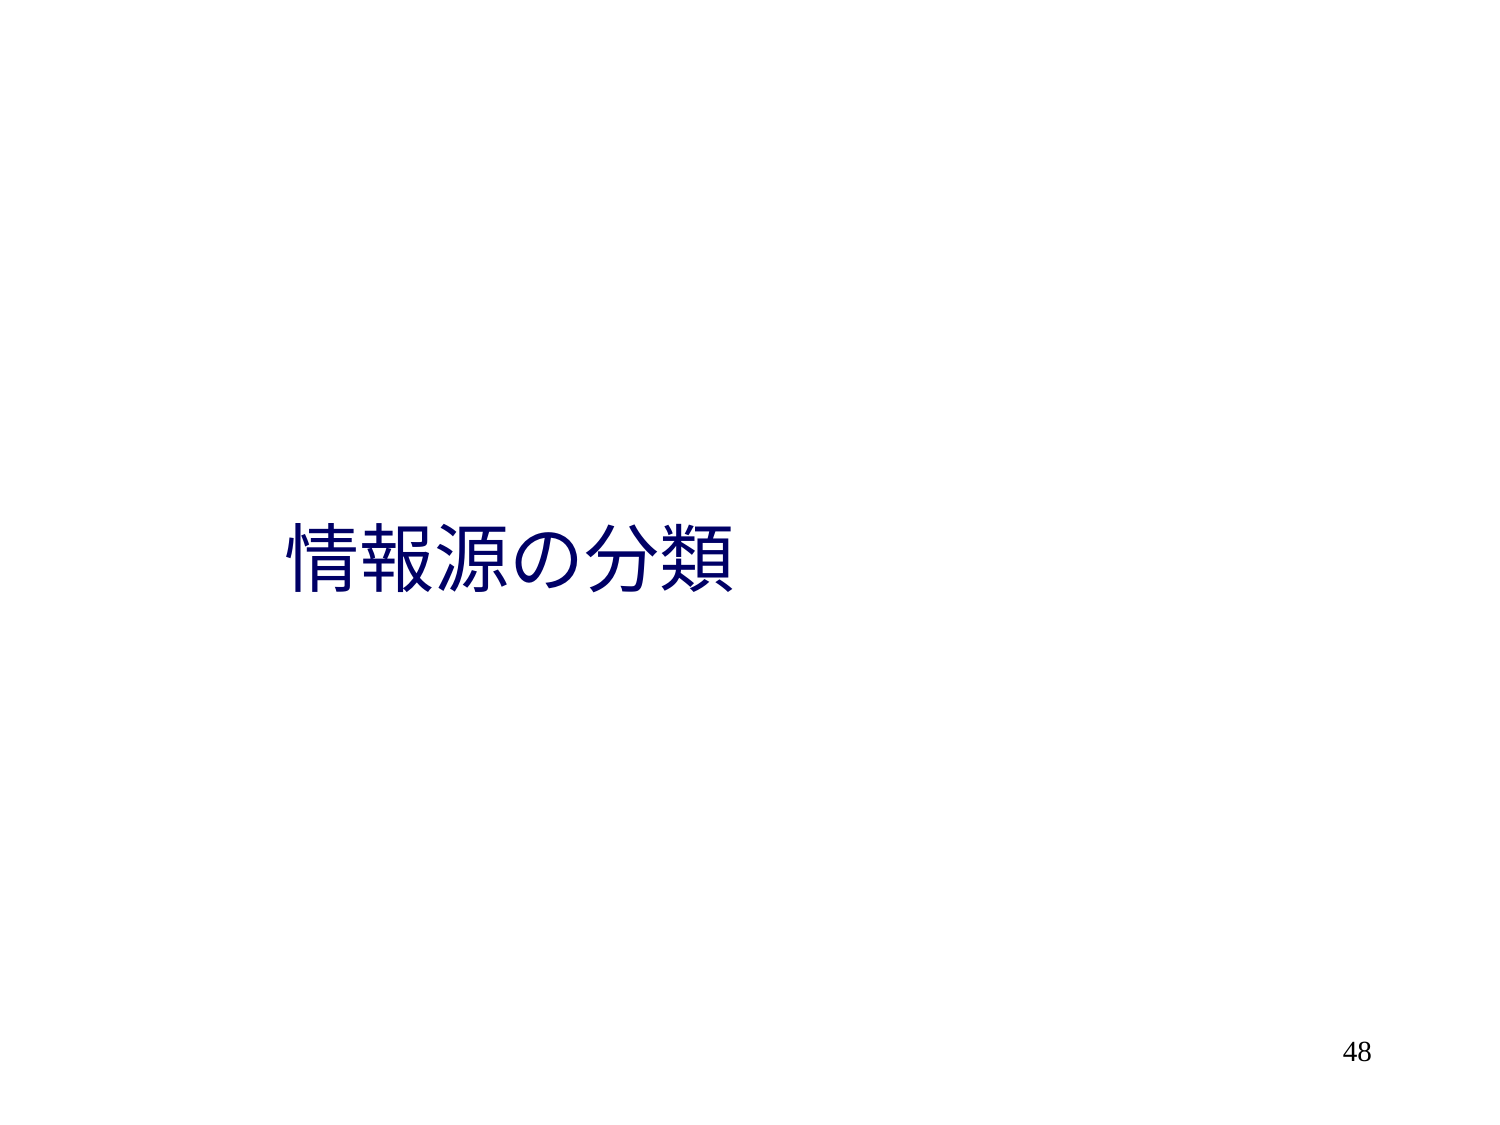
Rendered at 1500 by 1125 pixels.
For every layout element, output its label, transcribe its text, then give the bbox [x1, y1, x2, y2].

title 情報源の分類 [269, 503, 1149, 610]
slide_number 48 [1074, 1024, 1388, 1101]
